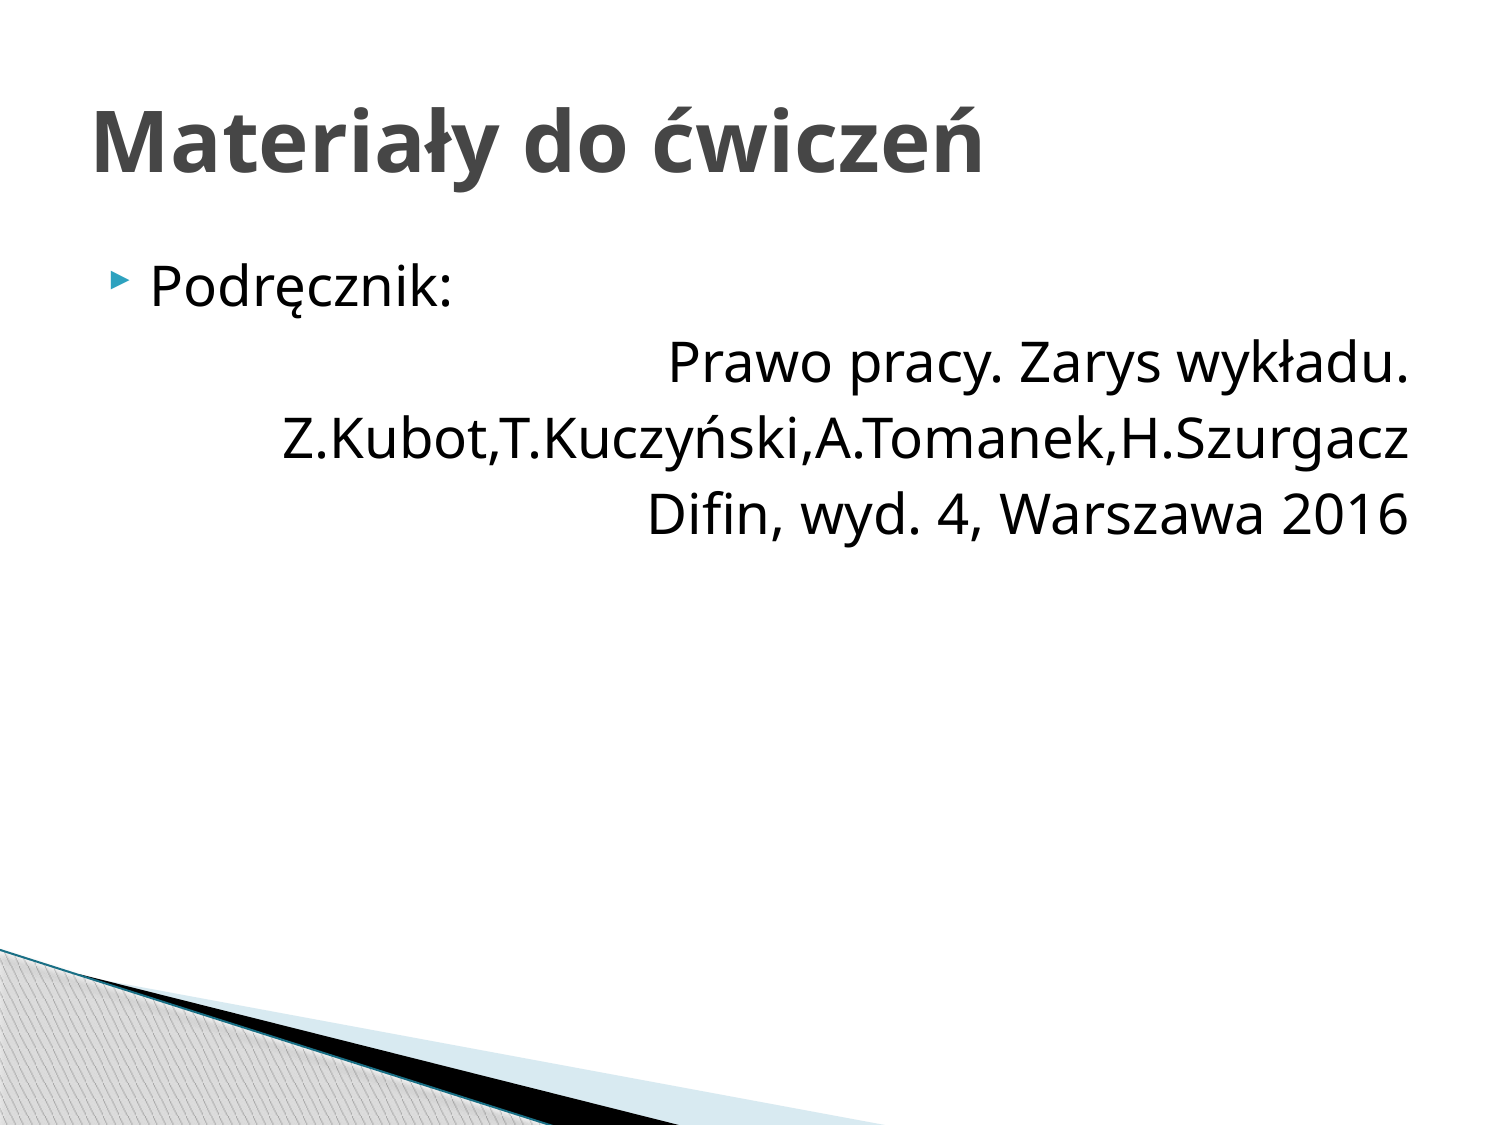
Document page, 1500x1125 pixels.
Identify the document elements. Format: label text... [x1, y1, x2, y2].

title Materiały do ćwiczeń [75, 45, 1425, 233]
list Podręcznik: Prawo pracy. Zarys wykładu. Z.Kubot,T.Kuczyński,A.Tomanek,H.Szurgacz Difin, wyd. 4, Warszawa 2016 [75, 243, 1425, 986]
